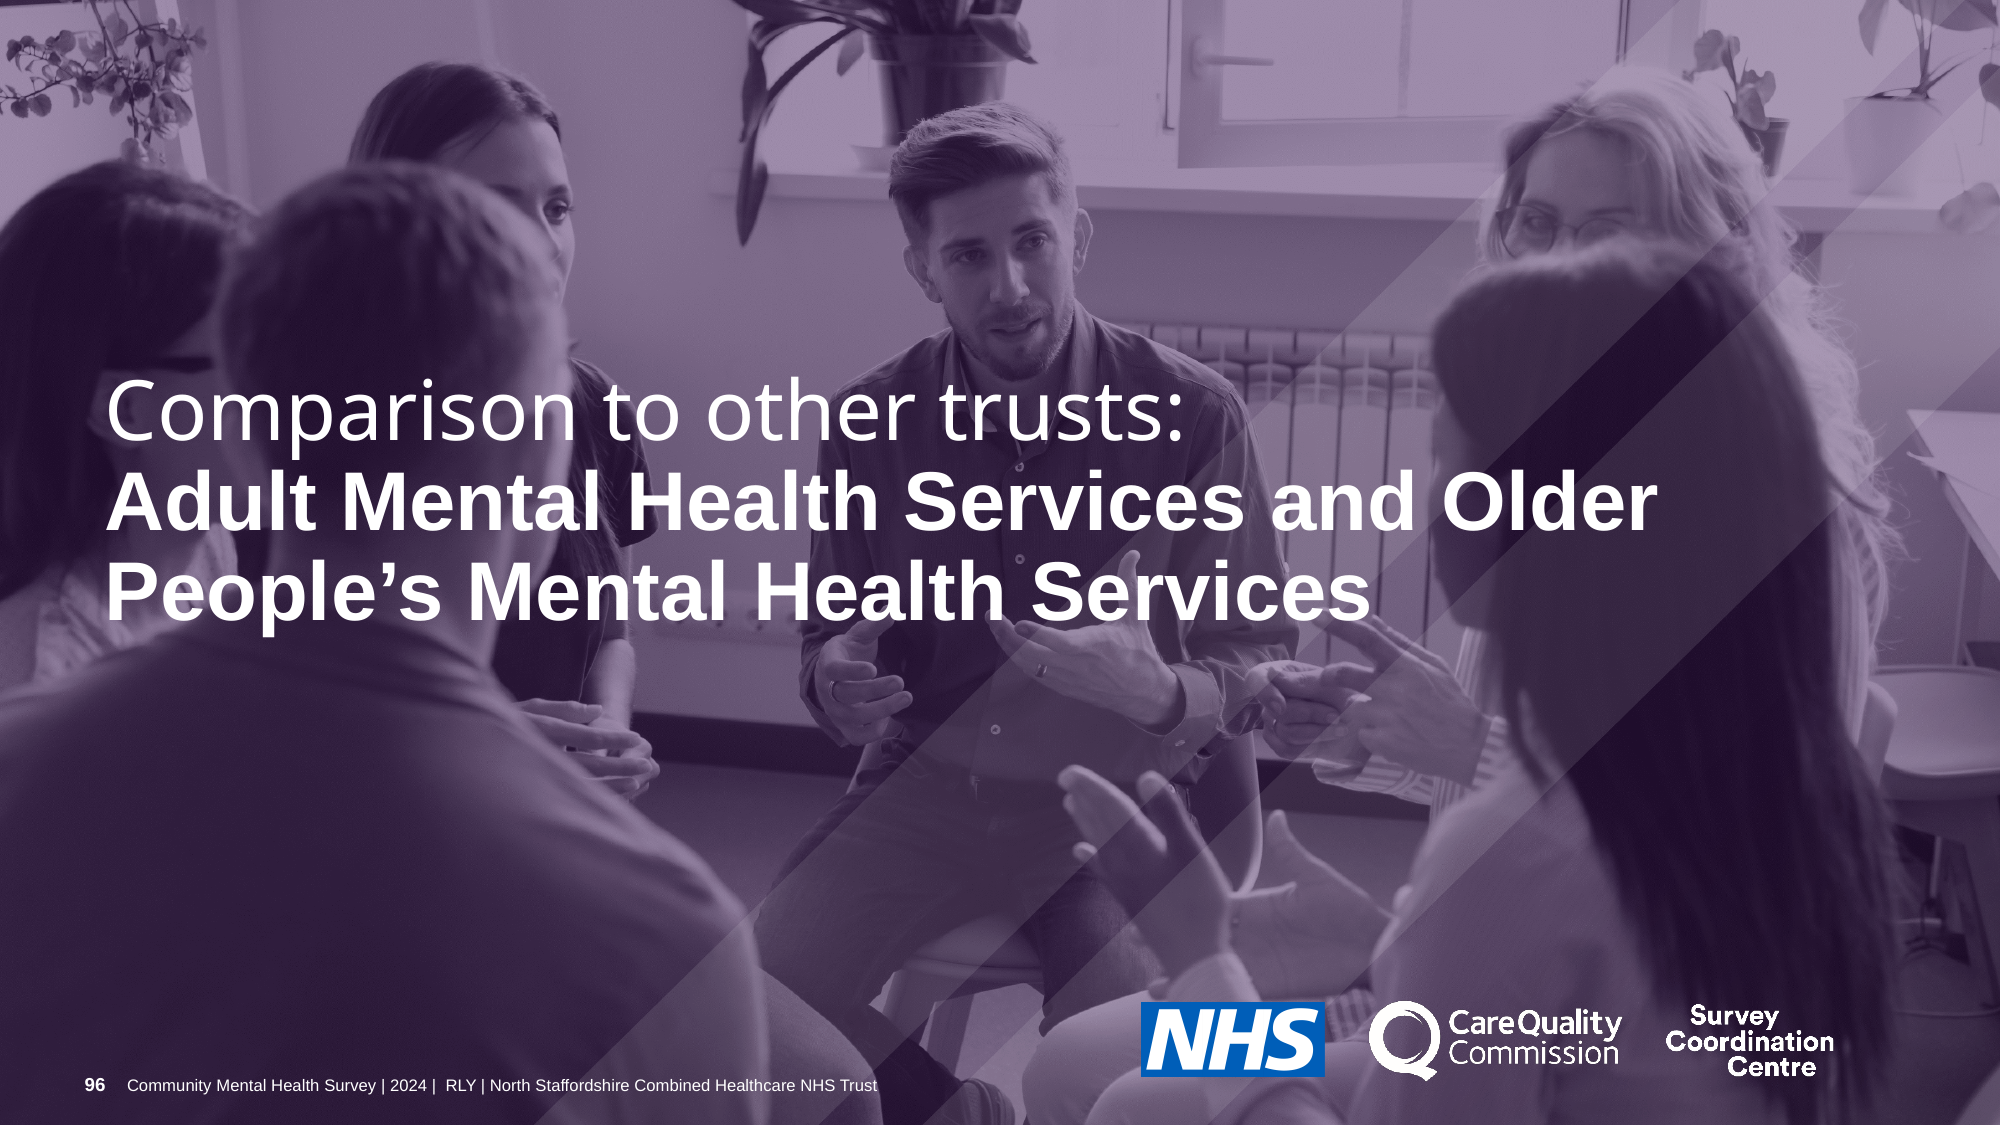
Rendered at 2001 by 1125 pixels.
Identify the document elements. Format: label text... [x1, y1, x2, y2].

picture [1663, 1001, 1836, 1079]
text_box Comparison to other trusts: Adult Mental Health Services and Older People’s Mental Health Services [104, 368, 1749, 639]
text_box 96 [84, 1065, 122, 1125]
picture [1141, 1002, 1325, 1077]
picture [1357, 989, 1629, 1091]
